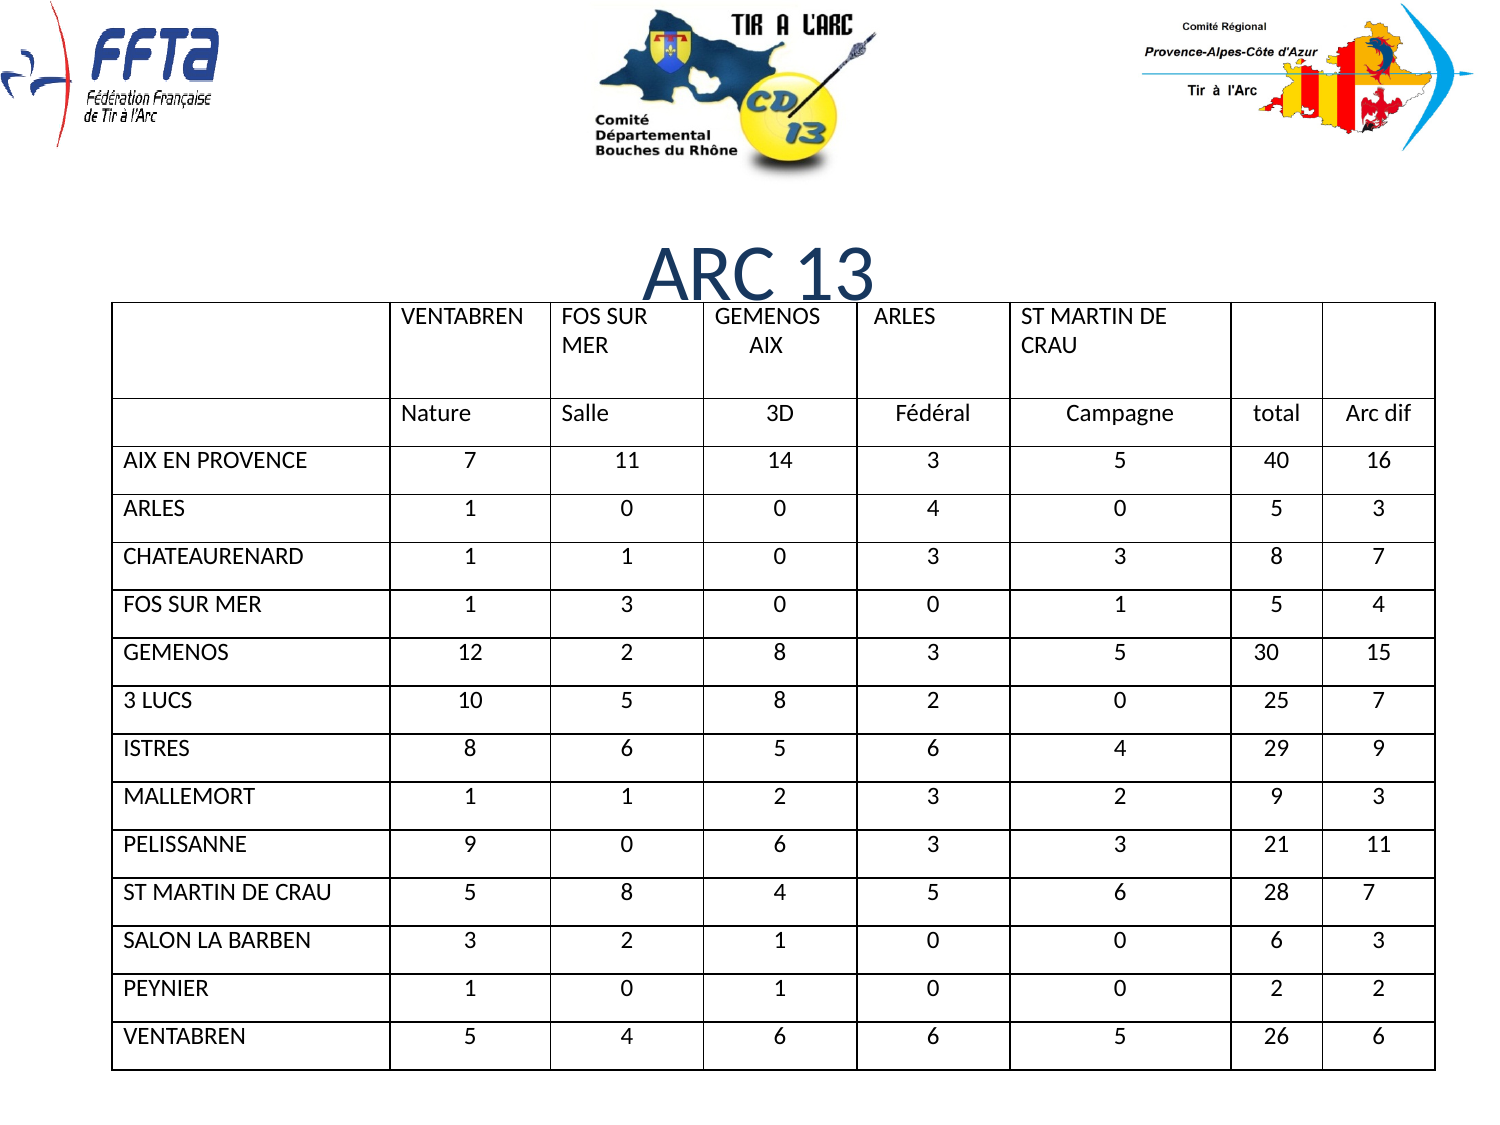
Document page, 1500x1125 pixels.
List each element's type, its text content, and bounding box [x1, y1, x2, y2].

table_cell 5 [1232, 591, 1322, 637]
table_cell 0 [1011, 495, 1230, 542]
table_cell total [1232, 399, 1322, 446]
table_cell 1 [391, 783, 550, 829]
table_cell 5 [704, 735, 856, 781]
table_cell 3D [704, 399, 856, 446]
table_cell 6 [704, 831, 856, 877]
picture [0, 0, 219, 149]
table_cell 3 [1323, 927, 1434, 973]
table_cell PEYNIER [113, 975, 389, 1021]
table_cell 7 [1323, 543, 1434, 589]
table_cell 2 [1323, 975, 1434, 1021]
table_cell Nature [391, 399, 550, 446]
table_cell 4 [858, 495, 1009, 542]
table_cell 3 [1011, 543, 1230, 589]
table_cell 9 [1323, 735, 1434, 781]
table_cell 8 [1232, 543, 1322, 589]
table_cell 10 [391, 687, 550, 733]
table_cell 0 [858, 975, 1009, 1021]
table_cell 1 [391, 975, 550, 1021]
table_cell 5 [858, 879, 1009, 925]
table_cell 7 [391, 447, 550, 494]
table_cell 6 [858, 735, 1009, 781]
table_cell MALLEMORT [113, 783, 389, 829]
table_cell ARLES [113, 495, 389, 542]
table_cell 1 [704, 927, 856, 973]
table_cell 5 [551, 687, 703, 733]
table_cell AIX EN PROVENCE [113, 447, 389, 494]
table_cell 8 [704, 639, 856, 685]
table_cell 2 [1011, 783, 1230, 829]
table_cell 0 [704, 543, 856, 589]
table_cell 1 [391, 495, 550, 542]
table_header GEMENOS AIX [704, 303, 856, 398]
table_cell 6 [858, 1023, 1009, 1069]
table_cell 1 [391, 543, 550, 589]
table_cell Fédéral [858, 399, 1009, 446]
table_cell 29 [1232, 735, 1322, 781]
table_cell Arc dif [1323, 399, 1434, 446]
table_cell Campagne [1011, 399, 1230, 446]
table_cell 4 [1323, 591, 1434, 637]
table_cell 7 [1323, 879, 1434, 925]
table_cell 9 [1232, 783, 1322, 829]
table_header VENTABREN [391, 303, 550, 398]
table_cell 1 [551, 783, 703, 829]
table_cell 8 [551, 879, 703, 925]
table_cell 2 [1232, 975, 1322, 1021]
table_cell [113, 399, 389, 446]
table_cell 5 [1011, 639, 1230, 685]
table_cell 5 [1011, 447, 1230, 494]
table_cell 21 [1232, 831, 1322, 877]
table_cell 28 [1232, 879, 1322, 925]
table_header [113, 303, 389, 398]
table_cell 5 [1011, 1023, 1230, 1069]
table_cell 2 [858, 687, 1009, 733]
table_cell 3 [1011, 831, 1230, 877]
table_cell 15 [1323, 639, 1434, 685]
table_cell 0 [1011, 975, 1230, 1021]
table_cell 0 [704, 495, 856, 542]
table_cell 11 [1323, 831, 1434, 877]
table_cell 0 [704, 591, 856, 637]
table_cell 3 [858, 447, 1009, 494]
table_cell 3 [858, 543, 1009, 589]
table_cell 3 [858, 783, 1009, 829]
table_cell 6 [1011, 879, 1230, 925]
table_cell ISTRES [113, 735, 389, 781]
table_cell 4 [1011, 735, 1230, 781]
table_cell 3 [391, 927, 550, 973]
picture [1138, 0, 1500, 149]
table_header ST MARTIN DE CRAU [1011, 303, 1230, 398]
table_cell PELISSANNE [113, 831, 389, 877]
table_cell 12 [391, 639, 550, 685]
table_cell 8 [391, 735, 550, 781]
table_cell 2 [551, 639, 703, 685]
table_cell 5 [1232, 495, 1322, 542]
table_cell 0 [858, 927, 1009, 973]
table_cell 0 [1011, 927, 1230, 973]
table_cell 16 [1323, 447, 1434, 494]
table_cell 0 [858, 591, 1009, 637]
table_cell 6 [704, 1023, 856, 1069]
table_cell 0 [551, 831, 703, 877]
table_cell 30 [1232, 639, 1322, 685]
table_cell 3 [1323, 783, 1434, 829]
table_cell GEMENOS [113, 639, 389, 685]
table_cell 6 [551, 735, 703, 781]
table_cell VENTABREN [113, 1023, 389, 1069]
table_cell 2 [551, 927, 703, 973]
table_cell 11 [551, 447, 703, 494]
table_cell 1 [551, 543, 703, 589]
table_cell ST MARTIN DE CRAU [113, 879, 389, 925]
table_cell 0 [1011, 687, 1230, 733]
table_cell 3 [551, 591, 703, 637]
table_cell 1 [1011, 591, 1230, 637]
picture [584, 0, 880, 149]
table_cell 0 [551, 495, 703, 542]
table_cell 0 [551, 975, 703, 1021]
table_cell 8 [704, 687, 856, 733]
table_cell 6 [1323, 1023, 1434, 1069]
table_cell 26 [1232, 1023, 1322, 1069]
table_cell 3 [858, 639, 1009, 685]
table_cell 4 [704, 879, 856, 925]
table_cell 3 LUCS [113, 687, 389, 733]
table_cell 25 [1232, 687, 1322, 733]
table_cell 1 [704, 975, 856, 1021]
text_box ARC 13 [0, 149, 1500, 327]
table_cell 5 [391, 1023, 550, 1069]
table_header [1323, 303, 1434, 398]
table_cell 3 [858, 831, 1009, 877]
table_cell 3 [1323, 495, 1434, 542]
table_cell 40 [1232, 447, 1322, 494]
table_cell 2 [704, 783, 856, 829]
table_cell 5 [391, 879, 550, 925]
table_cell SALON LA BARBEN [113, 927, 389, 973]
table_cell 4 [551, 1023, 703, 1069]
table_cell 9 [391, 831, 550, 877]
table_cell 1 [391, 591, 550, 637]
table_cell 7 [1323, 687, 1434, 733]
table_cell Salle [551, 399, 703, 446]
table_cell 14 [704, 447, 856, 494]
table_header FOS SUR MER [551, 303, 703, 398]
table_header [1232, 303, 1322, 398]
table_cell FOS SUR MER [113, 591, 389, 637]
table_cell 6 [1232, 927, 1322, 973]
table_cell CHATEAURENARD [113, 543, 389, 589]
table_header ARLES [858, 303, 1009, 398]
